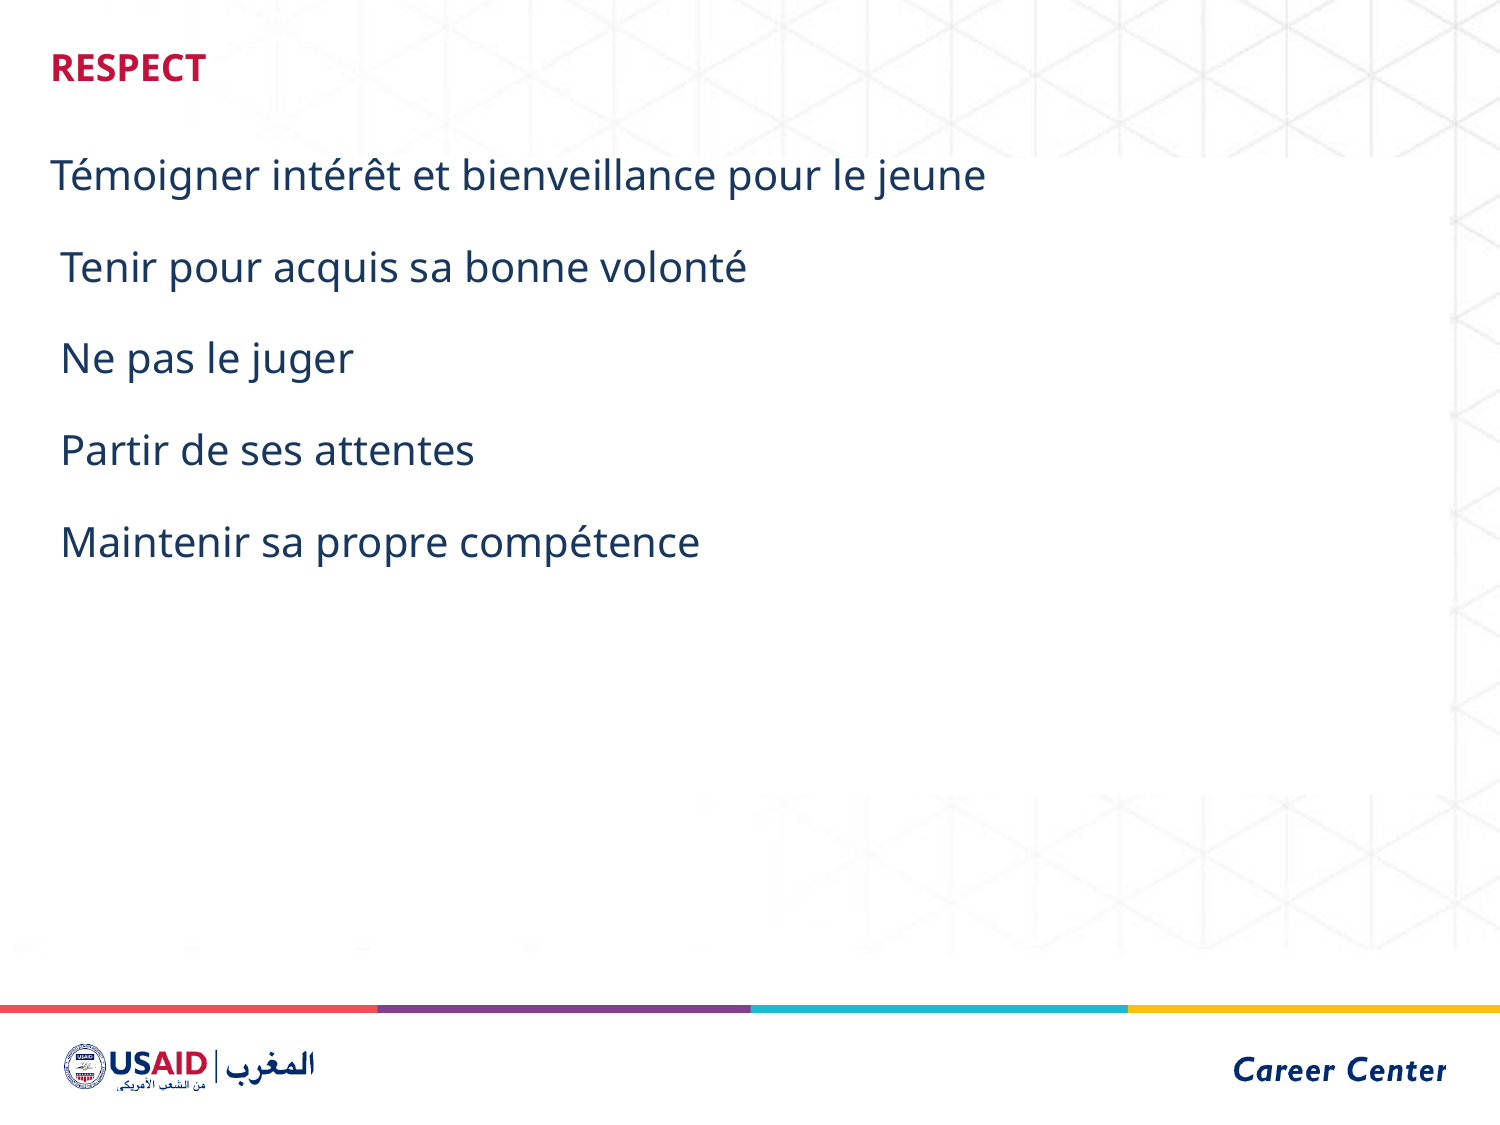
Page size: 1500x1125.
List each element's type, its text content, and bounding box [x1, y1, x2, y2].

list Témoigner intérêt et bienveillance pour le jeune Tenir pour acquis sa bonne volonté Ne pas le juger Partir de ses attentes Maintenir sa propre compétence [49, 157, 1450, 795]
picture [0, 0, 1500, 1091]
title RESPECT [50, 43, 1450, 157]
